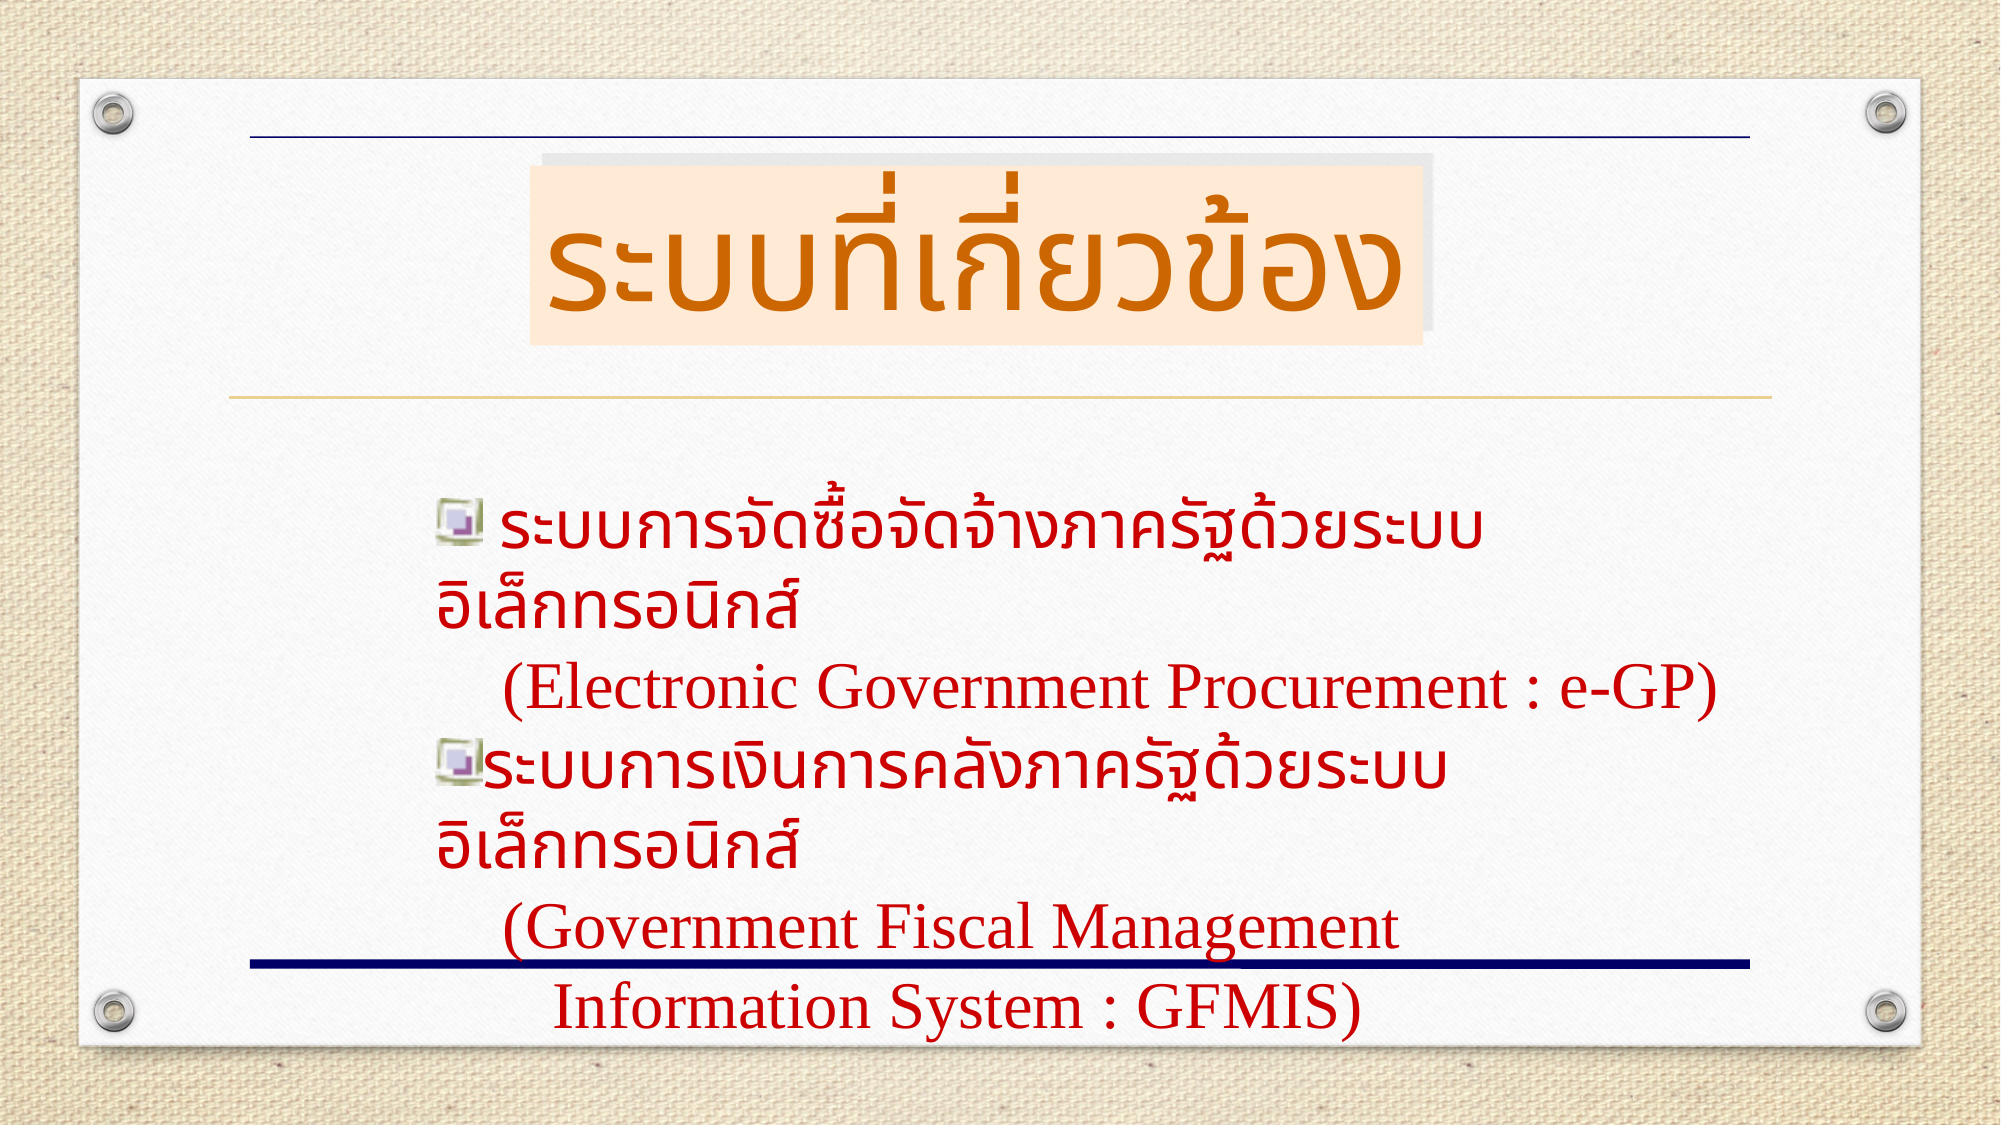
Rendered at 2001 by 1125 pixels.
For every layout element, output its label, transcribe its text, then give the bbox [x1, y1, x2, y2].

text_box ระบบการจัดซื้อจัดจ้างภาครัฐด้วยระบบอิเล็กทรอนิกส์ (Electronic Government Procurement : e-GP) ระบบการเงินการคลังภาครัฐด้วยระบบอิเล็กทรอนิกส์ (Government Fiscal Management Information System : GFMIS) [421, 474, 1797, 1050]
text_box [249, 136, 1751, 965]
picture [0, 0, 2001, 1125]
